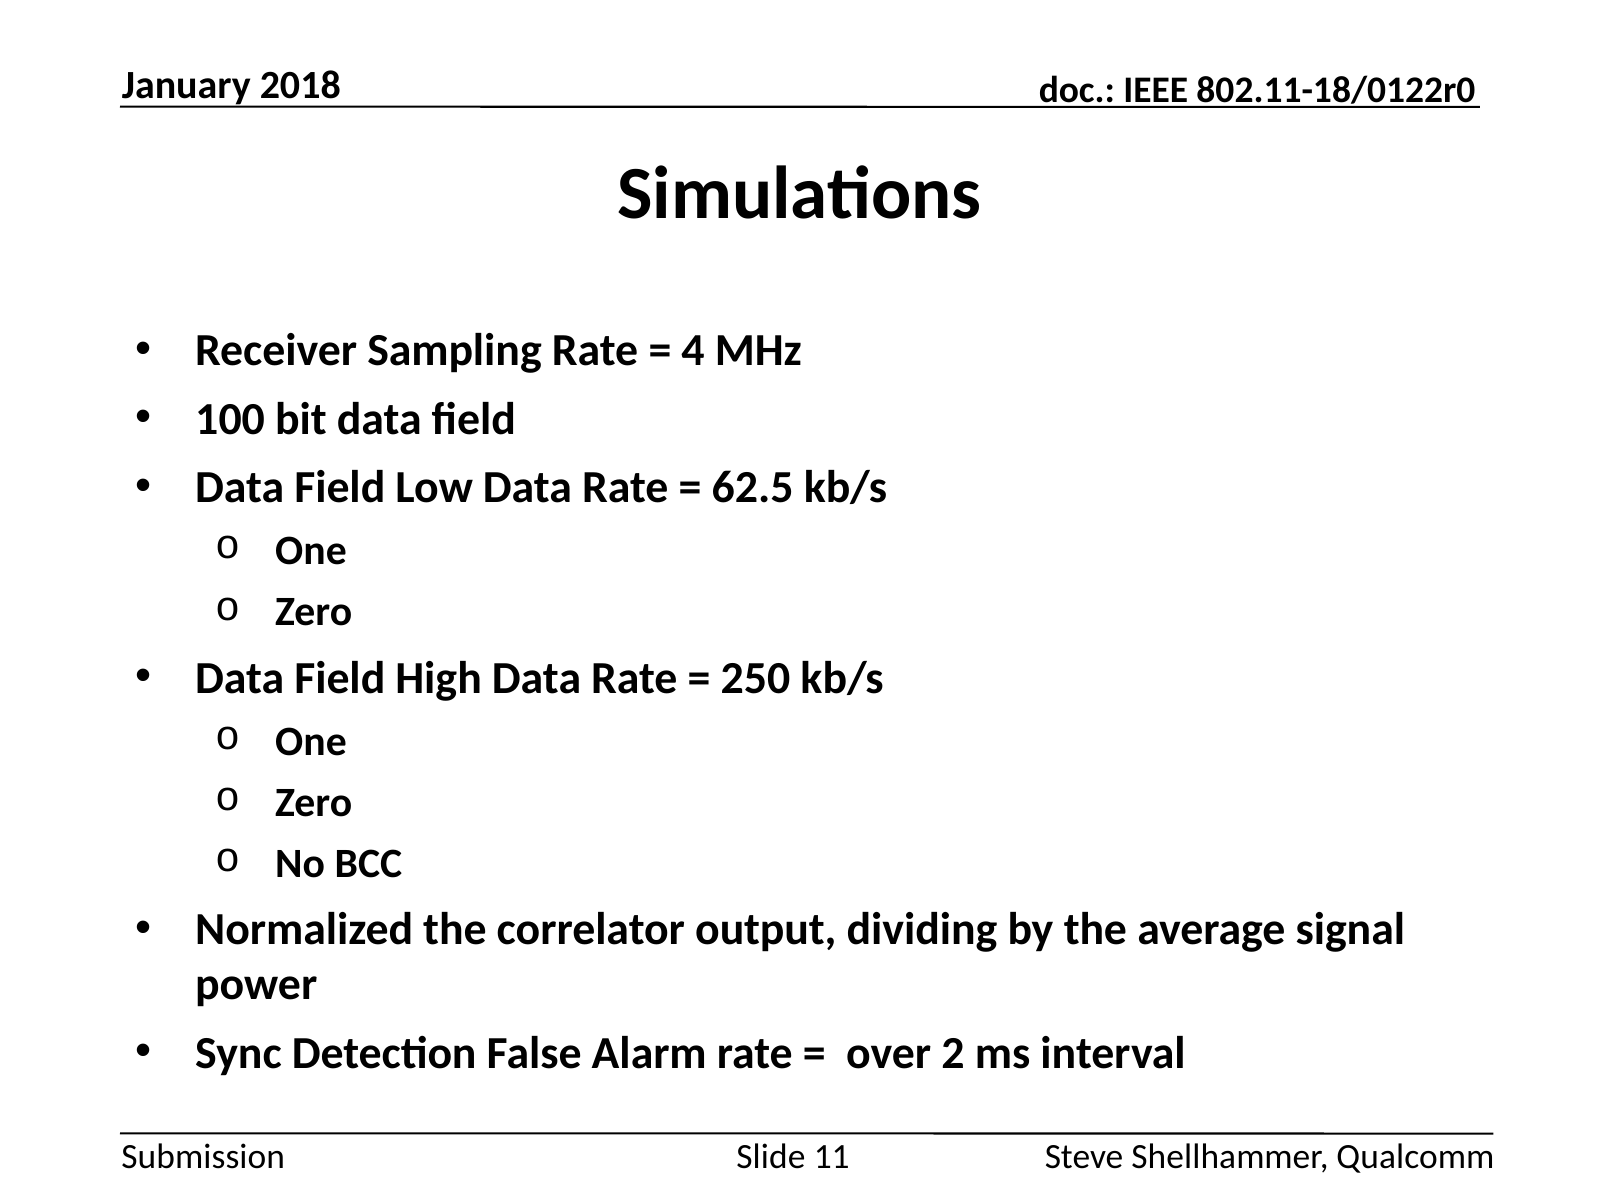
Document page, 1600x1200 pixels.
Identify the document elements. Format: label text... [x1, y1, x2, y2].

slide_number Slide 11 [733, 1132, 854, 1197]
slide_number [121, 58, 451, 107]
footer Steve Shellhammer, Qualcomm [937, 1132, 1495, 1174]
title Simulations [119, 115, 1480, 263]
